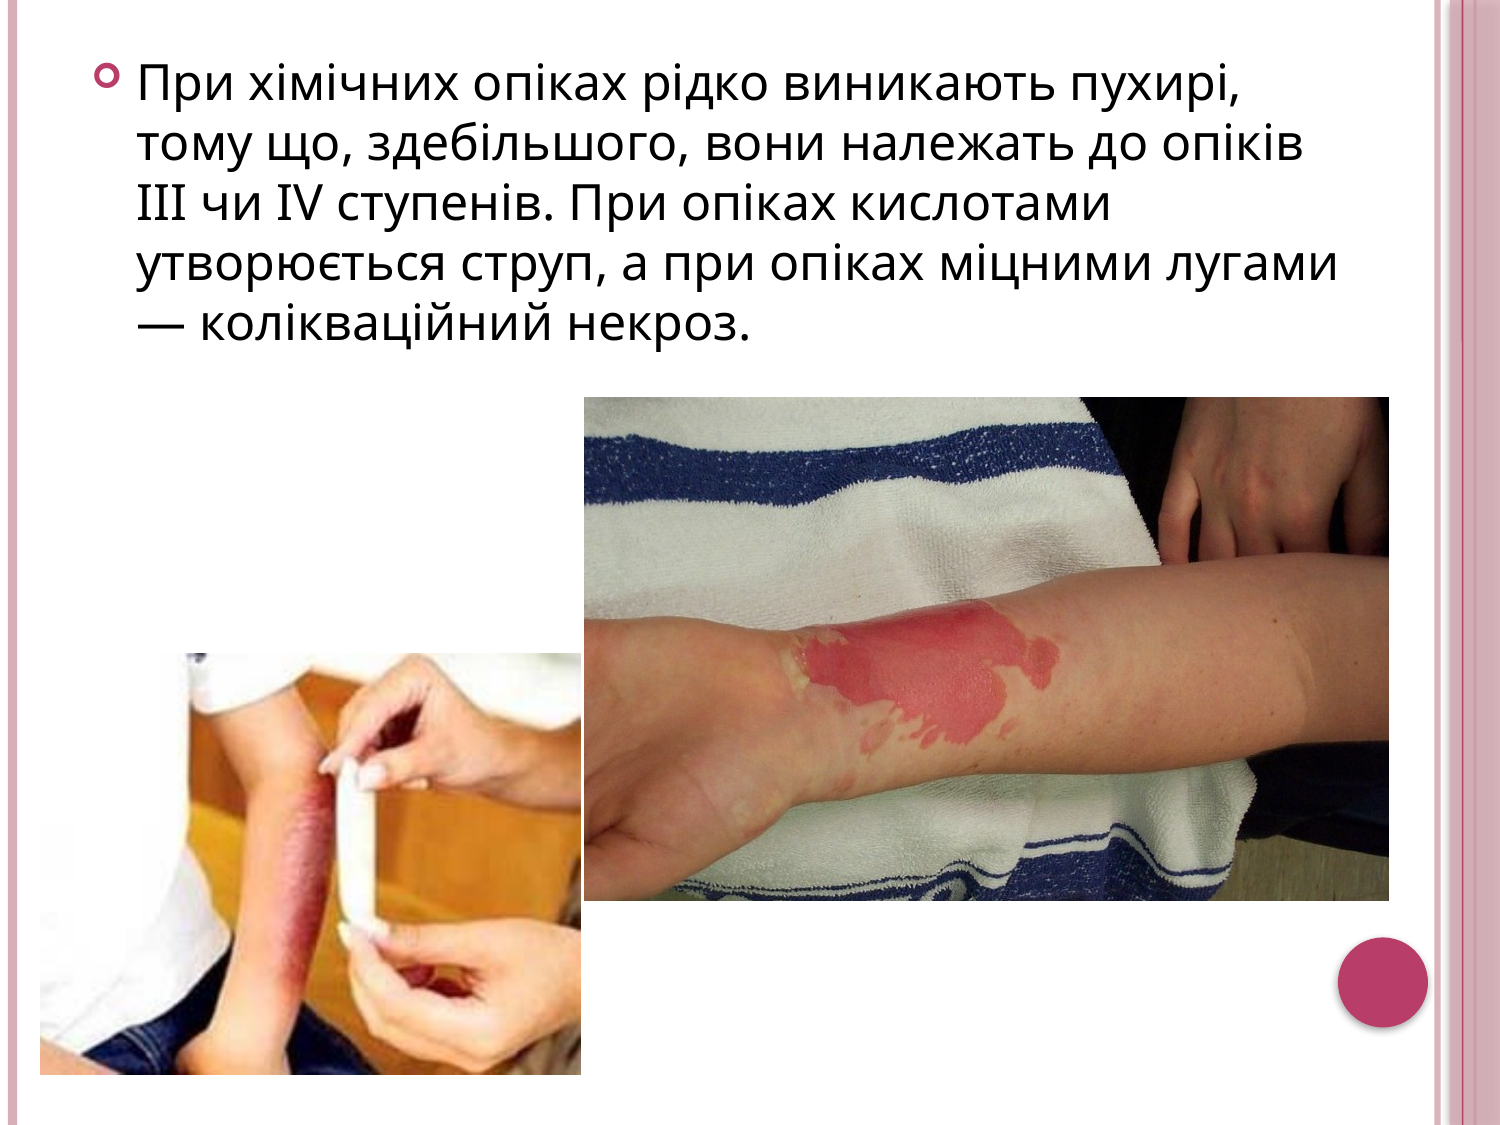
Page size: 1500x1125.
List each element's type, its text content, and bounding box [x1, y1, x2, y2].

picture [40, 652, 581, 1075]
picture [584, 396, 1390, 902]
list При хімічних опіках рідко виникають пухирі, тому що, здебільшого, вони належать до опіків III чи IV ступенів. При опіках кислотами утворюється струп, а при опіках міцними лугами — колікваційний некроз. [76, 42, 1365, 587]
